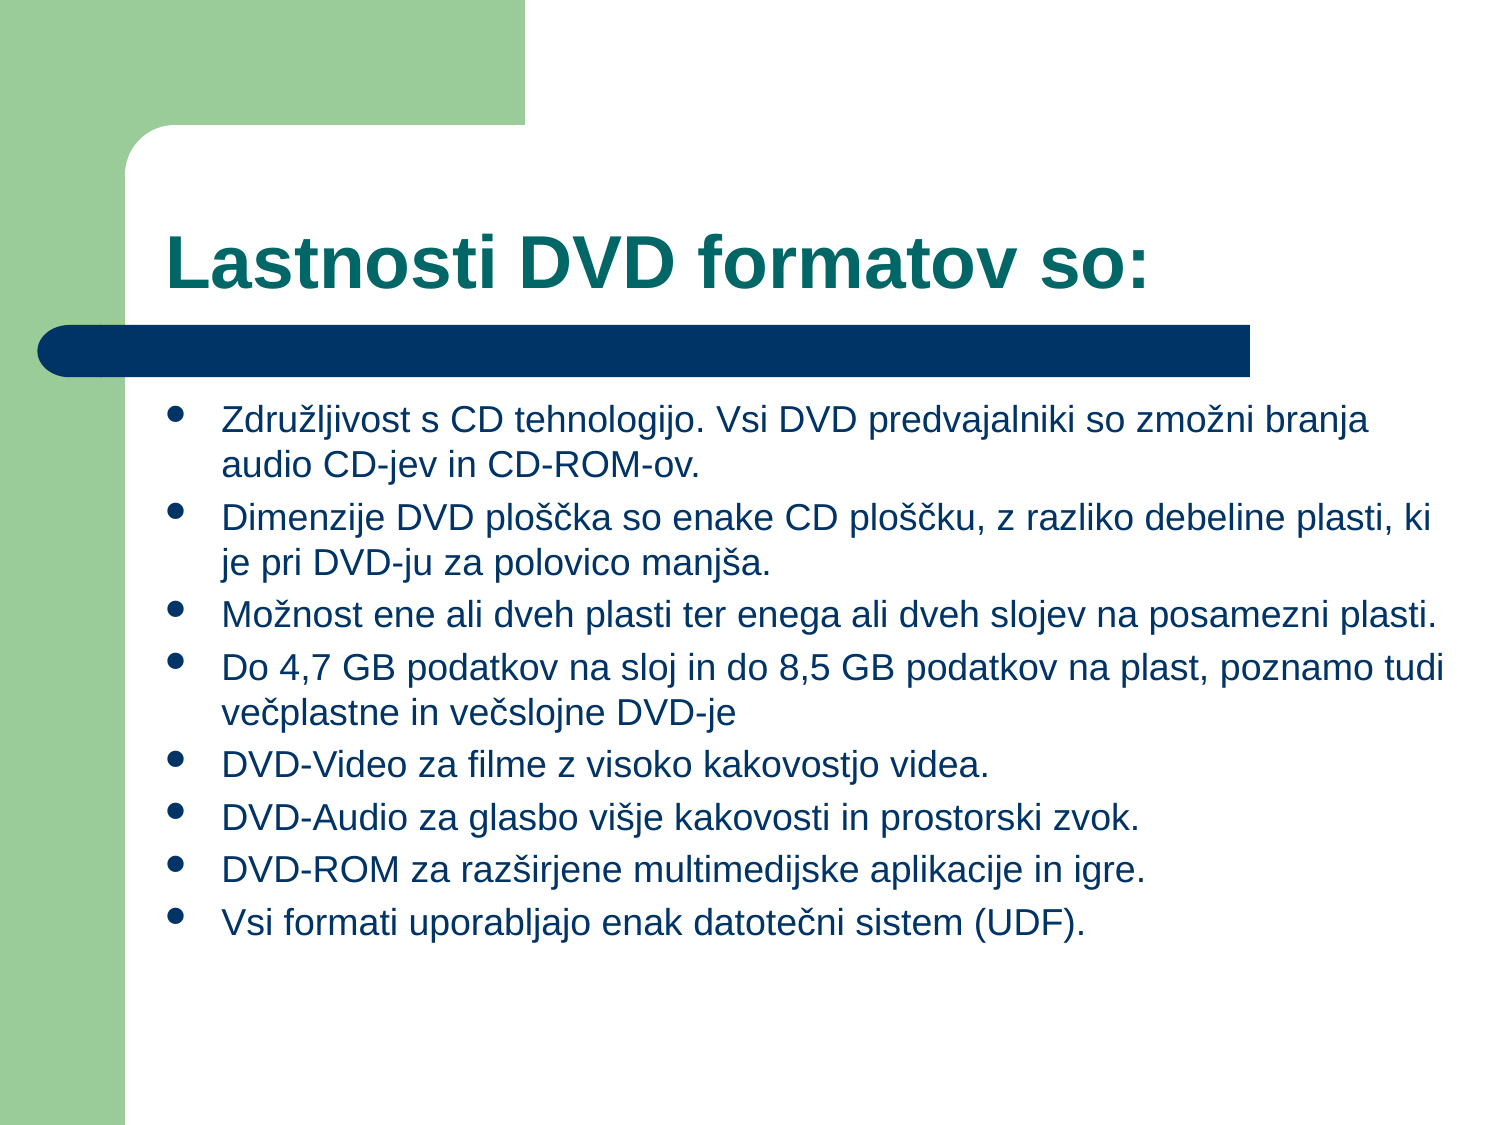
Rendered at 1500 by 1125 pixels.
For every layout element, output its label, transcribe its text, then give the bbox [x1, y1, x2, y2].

list Združljivost s CD tehnologijo. Vsi DVD predvajalniki so zmožni branja audio CD-jev in CD-ROM-ov. Dimenzije DVD ploščka so enake CD ploščku, z razliko debeline plasti, ki je pri DVD-ju za polovico manjša. Možnost ene ali dveh plasti ter enega ali dveh slojev na posamezni plasti. Do 4,7 GB podatkov na sloj in do 8,5 GB podatkov na plast, poznamo tudi večplastne in večslojne DVD-je DVD-Video za filme z visoko kakovostjo videa. DVD-Audio za glasbo višje kakovosti in prostorski zvok. DVD-ROM za razširjene multimedijske aplikacije in igre. Vsi formati uporabljajo enak datotečni sistem (UDF). [150, 387, 1463, 1000]
title Lastnosti DVD formatov so: [150, 125, 1463, 313]
